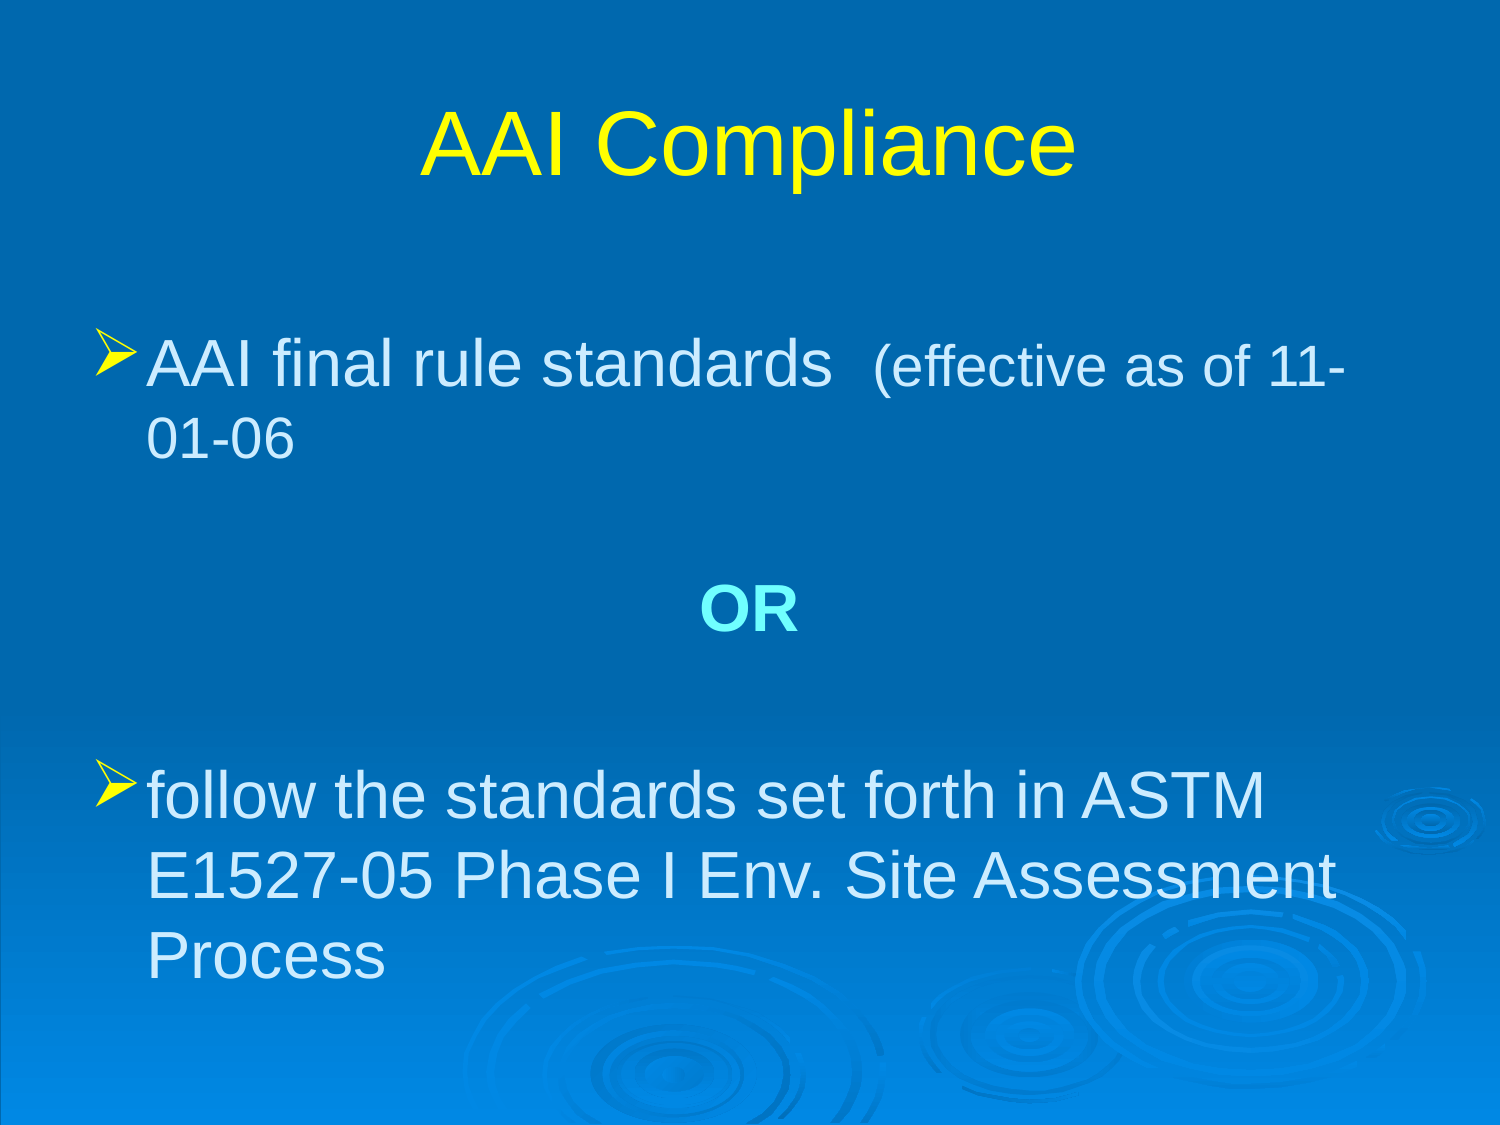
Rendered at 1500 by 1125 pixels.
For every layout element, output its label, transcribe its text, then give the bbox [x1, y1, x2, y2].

title AAI Compliance [74, 45, 1426, 233]
list AAI final rule standards (effective as of 11-01-06 OR follow the standards set forth in ASTM E1527-05 Phase I Env. Site Assessment Process [74, 312, 1426, 1051]
